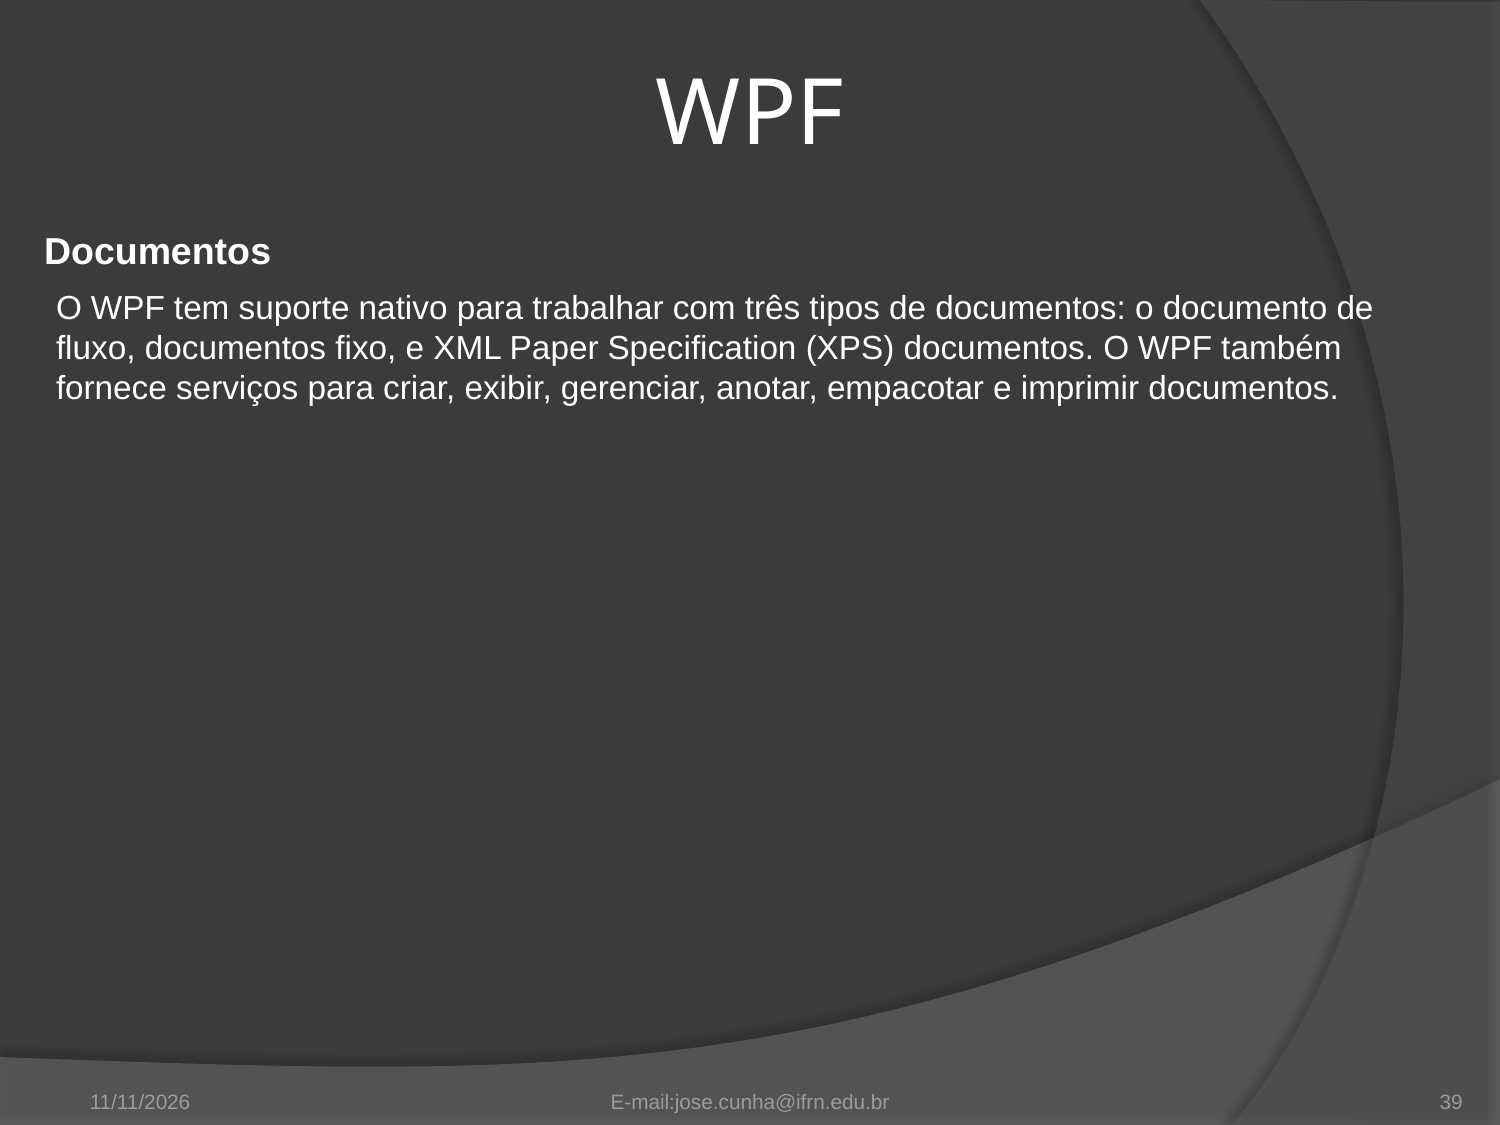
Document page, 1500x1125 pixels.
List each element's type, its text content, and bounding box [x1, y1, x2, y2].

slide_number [75, 1053, 425, 1114]
slide_number 39 [1337, 1053, 1463, 1114]
text_box WPF [74, 45, 1425, 219]
text_box Documentos [29, 219, 1471, 280]
text_box O WPF tem suporte nativo para trabalhar com três tipos de documentos: o documento de fluxo, documentos fixo, e XML Paper Specification (XPS) documentos. O WPF também fornece serviços para criar, exibir, gerenciar, anotar, empacotar e imprimir documentos. [41, 278, 1459, 414]
footer E-mail:jose.cunha@ifrn.edu.br [512, 1053, 988, 1114]
